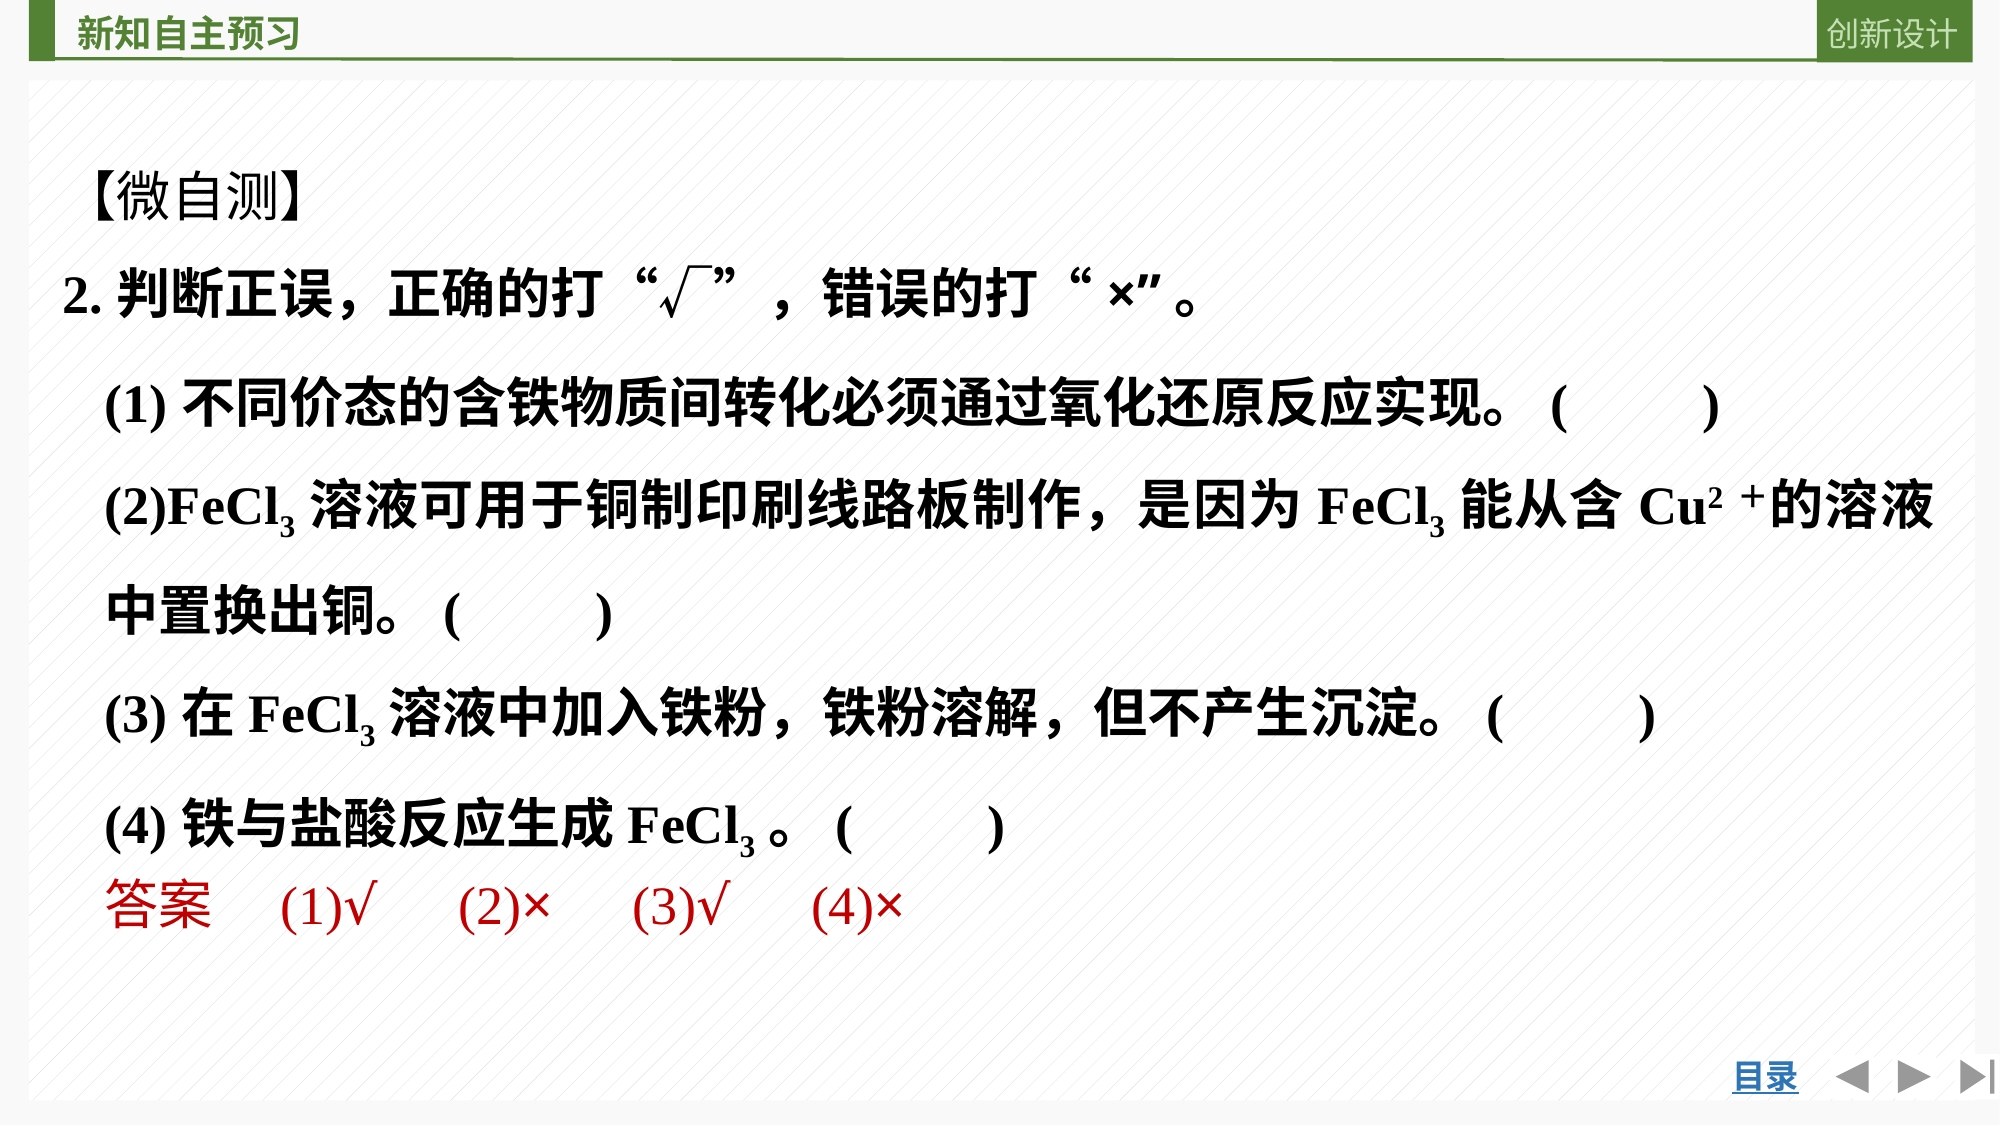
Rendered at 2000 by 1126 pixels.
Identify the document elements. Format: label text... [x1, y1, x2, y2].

text_box (1)不同价态的含铁物质间转化必须通过氧化还原反应实现。( ) (2)FeCl3溶液可用于铜制印刷线路板制作，是因为FeCl3能从含Cu2＋的溶液中置换出铜。( ) (3)在FeCl3溶液中加入铁粉，铁粉溶解，但不产生沉淀。( ) (4)铁与盐酸反应生成FeCl3。( ) [84, 325, 1955, 827]
text_box 【微自测】 2.判断正误，正确的打“√”，错误的打“×”。 [42, 119, 1955, 335]
text_box 答案 (1)√ (2)× (3)√ (4)× [84, 827, 1955, 946]
